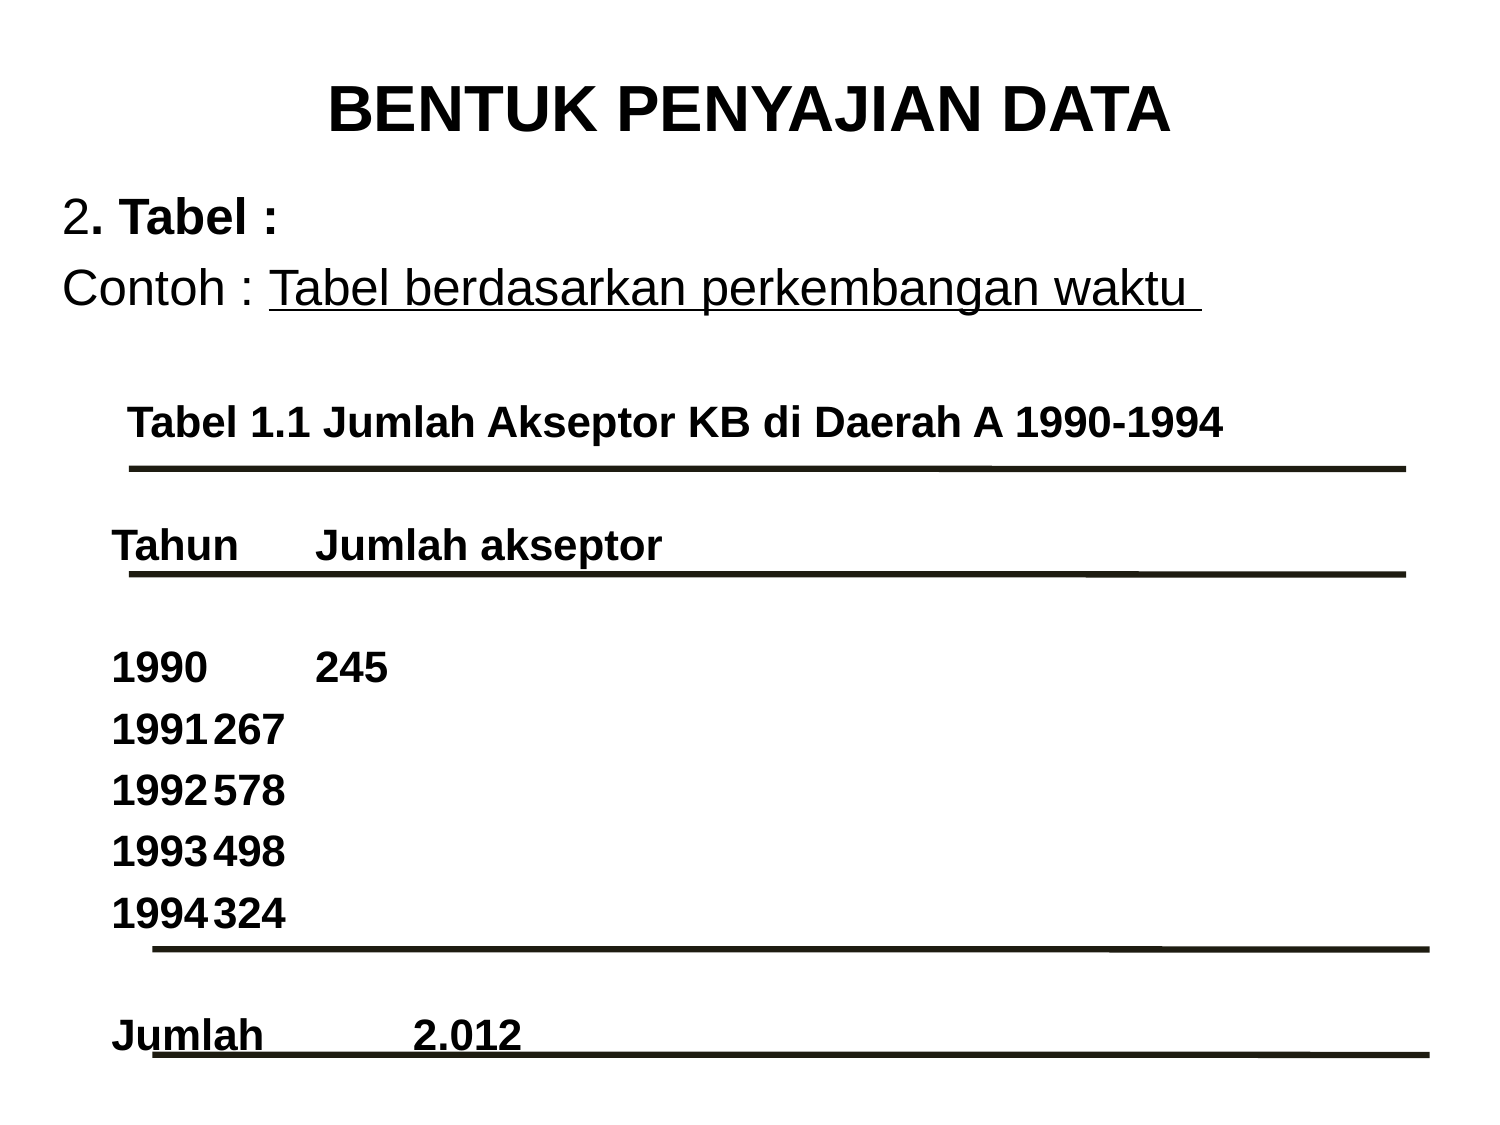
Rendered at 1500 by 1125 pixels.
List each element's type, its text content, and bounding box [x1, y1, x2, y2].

list 2. Tabel : Contoh : Tabel berdasarkan perkembangan waktu Tabel 1.1 Jumlah Akseptor KB di Daerah A 1990-1994 Tahun Jumlah akseptor 1990 245 1991 267 1992 578 1993 498 1994 324 Jumlah 2.012 [46, 175, 1454, 1079]
title BENTUK PENYAJIAN DATA [75, 58, 1425, 153]
